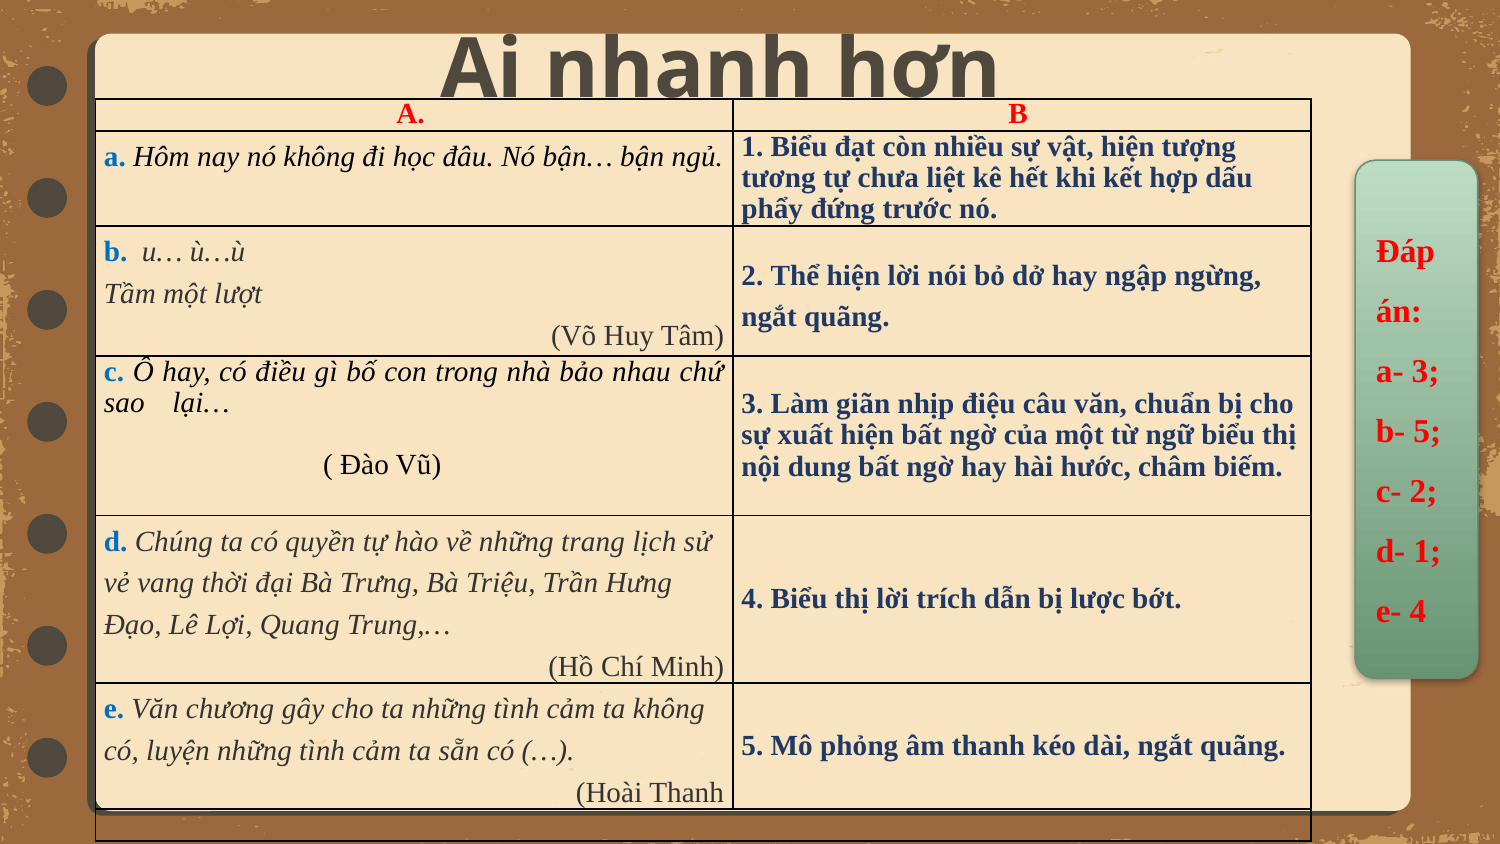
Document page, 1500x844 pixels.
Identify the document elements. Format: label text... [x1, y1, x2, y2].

table_cell e. Văn chương gây cho ta những tình cảm ta không có, luyện những tình cảm ta sẵn có (…). (Hoài Thanh [96, 684, 732, 808]
table_cell 4. Biểu thị lời trích dẫn bị lược bớt. [734, 516, 1310, 682]
table_header A. [96, 100, 732, 130]
text_box Đáp án: a- 3; b- 5; c- 2; d- 1; e- 4 [1354, 159, 1479, 680]
table_cell 3. Làm giãn nhịp điệu câu văn, chuẩn bị cho sự xuất hiện bất ngờ của một từ ngữ biểu thị nội dung bất ngờ hay hài hước, châm biếm. [734, 357, 1310, 515]
table_cell 5. Mô phỏng âm thanh kéo dài, ngắt quãng. [734, 684, 1310, 808]
table_cell a. Hôm nay nó không đi học đâu. Nó bận… bận ngủ. [96, 132, 732, 225]
table_cell c. Ô hay, có điều gì bố con trong nhà bảo nhau chứ sao lại… ( Đào Vũ) [96, 357, 732, 515]
title Ai nhanh hơn [195, 17, 1247, 98]
table_cell [96, 810, 1310, 840]
table_cell d. Chúng ta có quyền tự hào về những trang lịch sử vẻ vang thời đại Bà Trưng, Bà Triệu, Trần Hưng Đạo, Lê Lợi, Quang Trung,… (Hồ Chí Minh) [96, 516, 732, 682]
table_header B [734, 100, 1310, 130]
table_cell b. u… ù…ù Tầm một lượt (Võ Huy Tâm) [96, 227, 732, 355]
table_cell 2. Thể hiện lời nói bỏ dở hay ngập ngừng, ngắt quãng. [734, 227, 1310, 355]
table_cell 1. Biểu đạt còn nhiều sự vật, hiện tượng tương tự chưa liệt kê hết khi kết hợp dấu phẩy đứng trước nó. [734, 132, 1310, 225]
